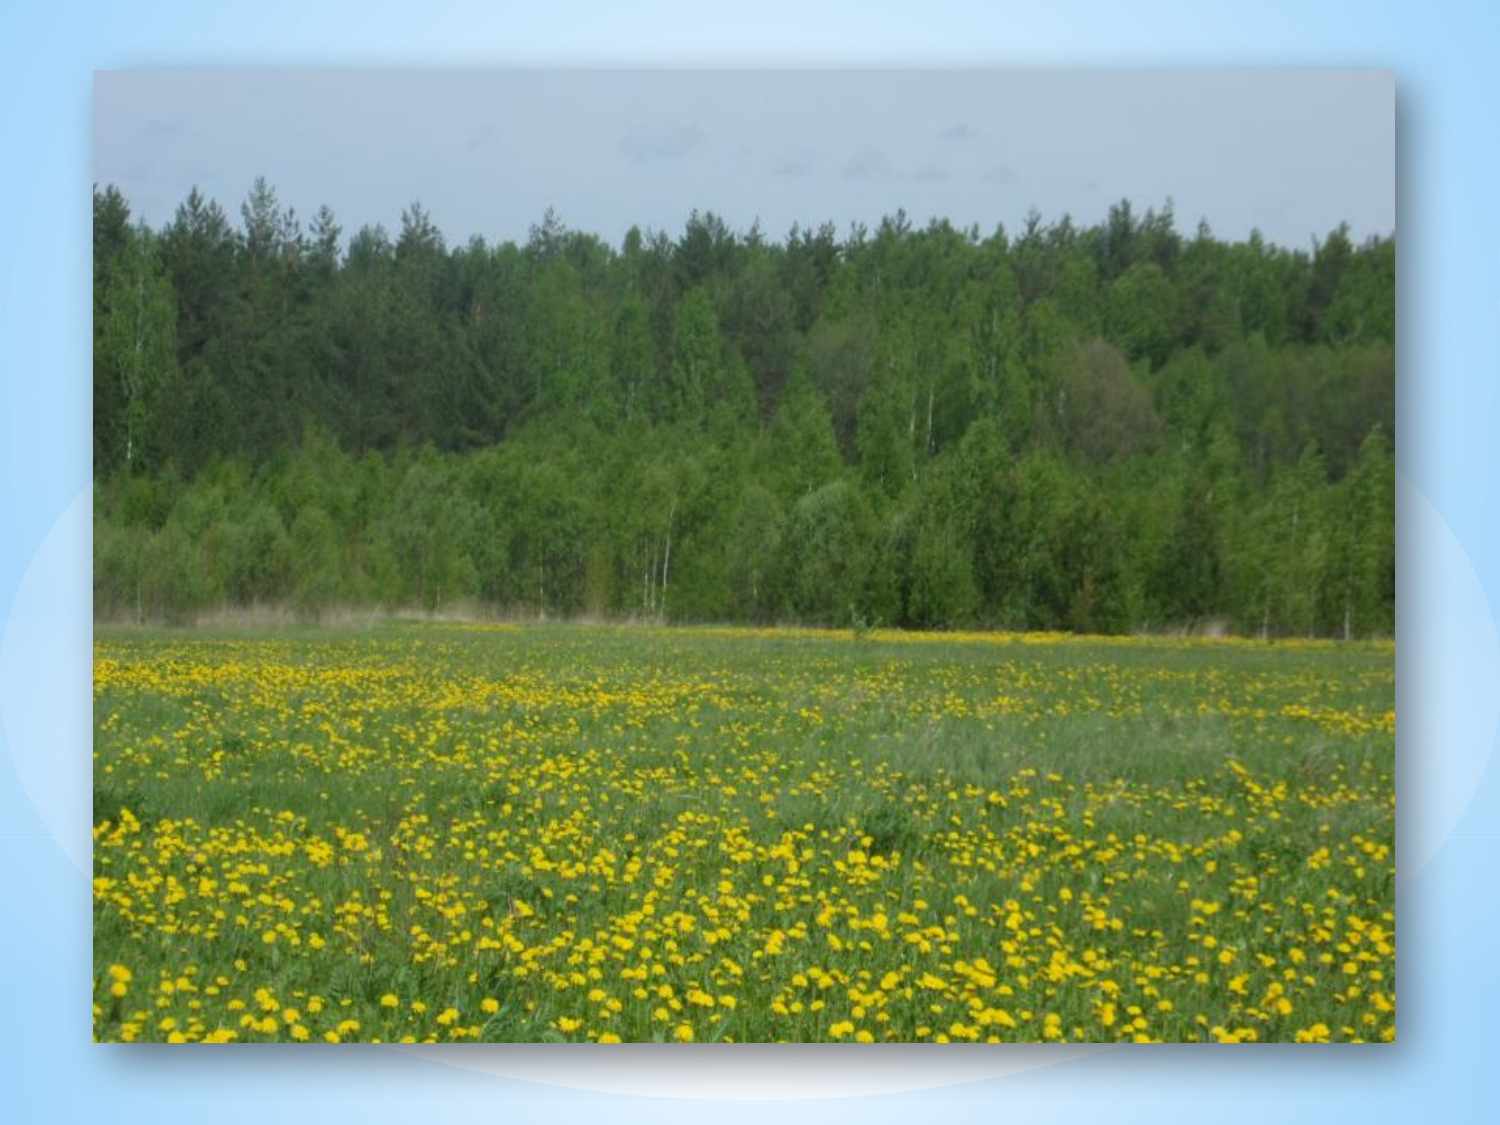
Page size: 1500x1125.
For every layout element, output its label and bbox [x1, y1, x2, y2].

picture [93, 70, 1395, 1044]
